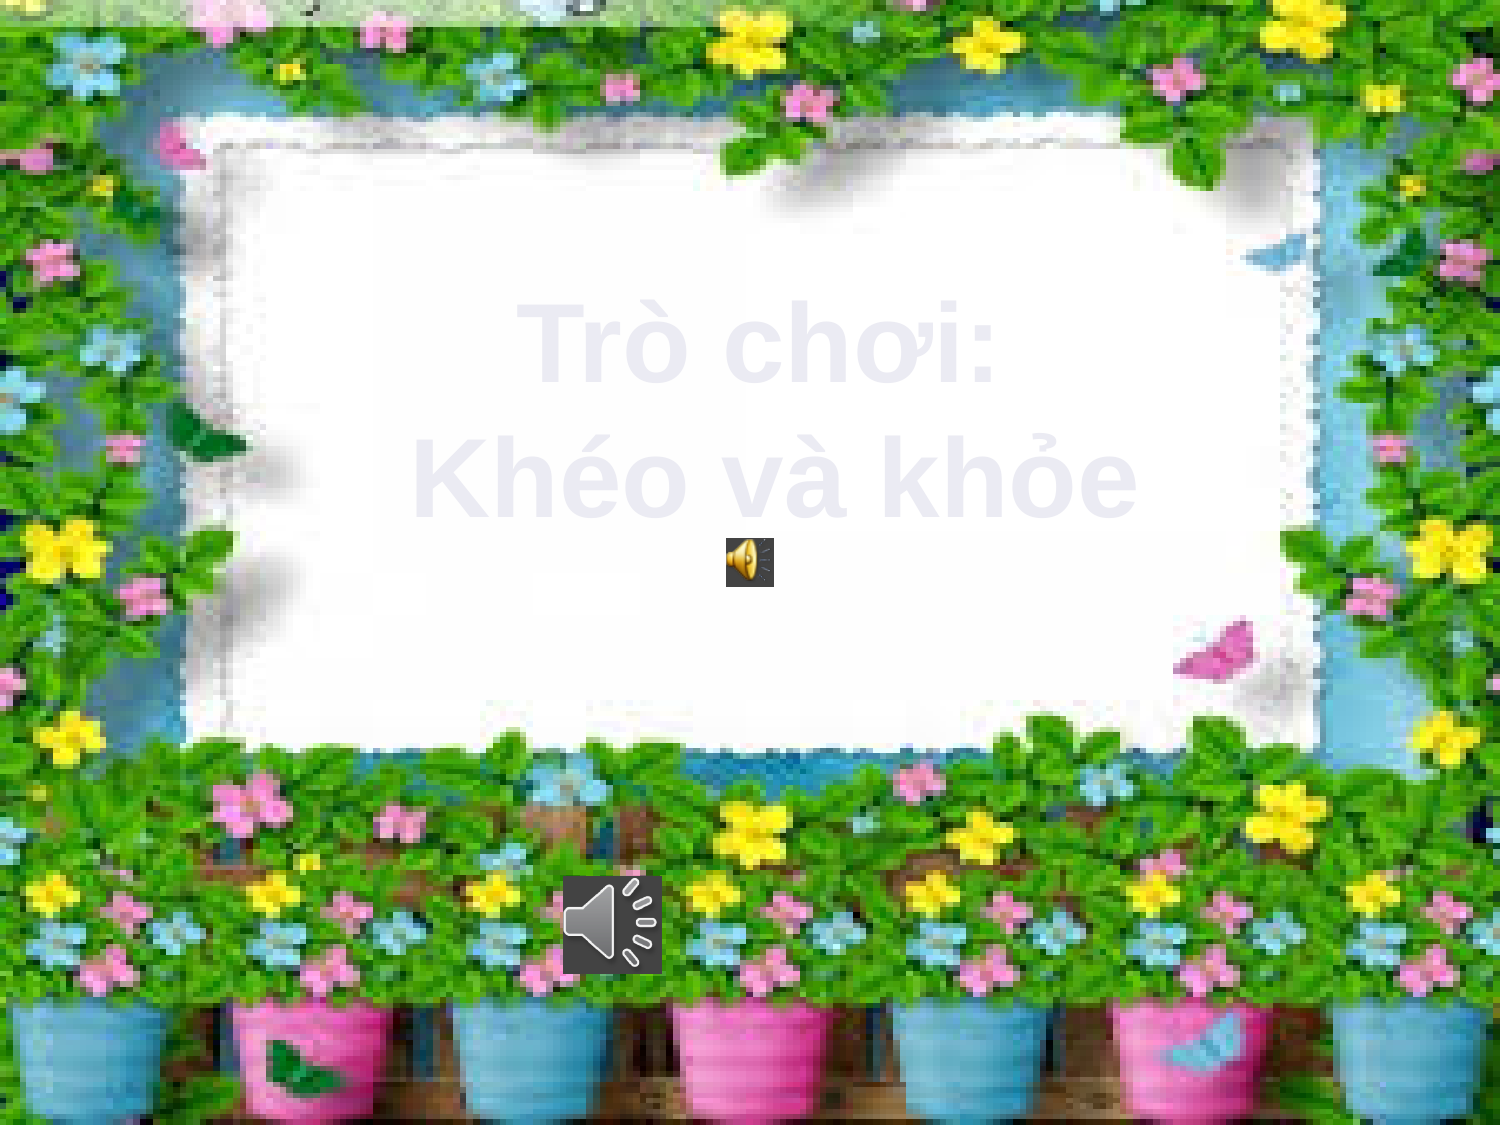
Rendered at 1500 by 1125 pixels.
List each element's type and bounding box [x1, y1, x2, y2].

picture [0, 0, 1500, 1125]
text_box [562, 874, 663, 976]
